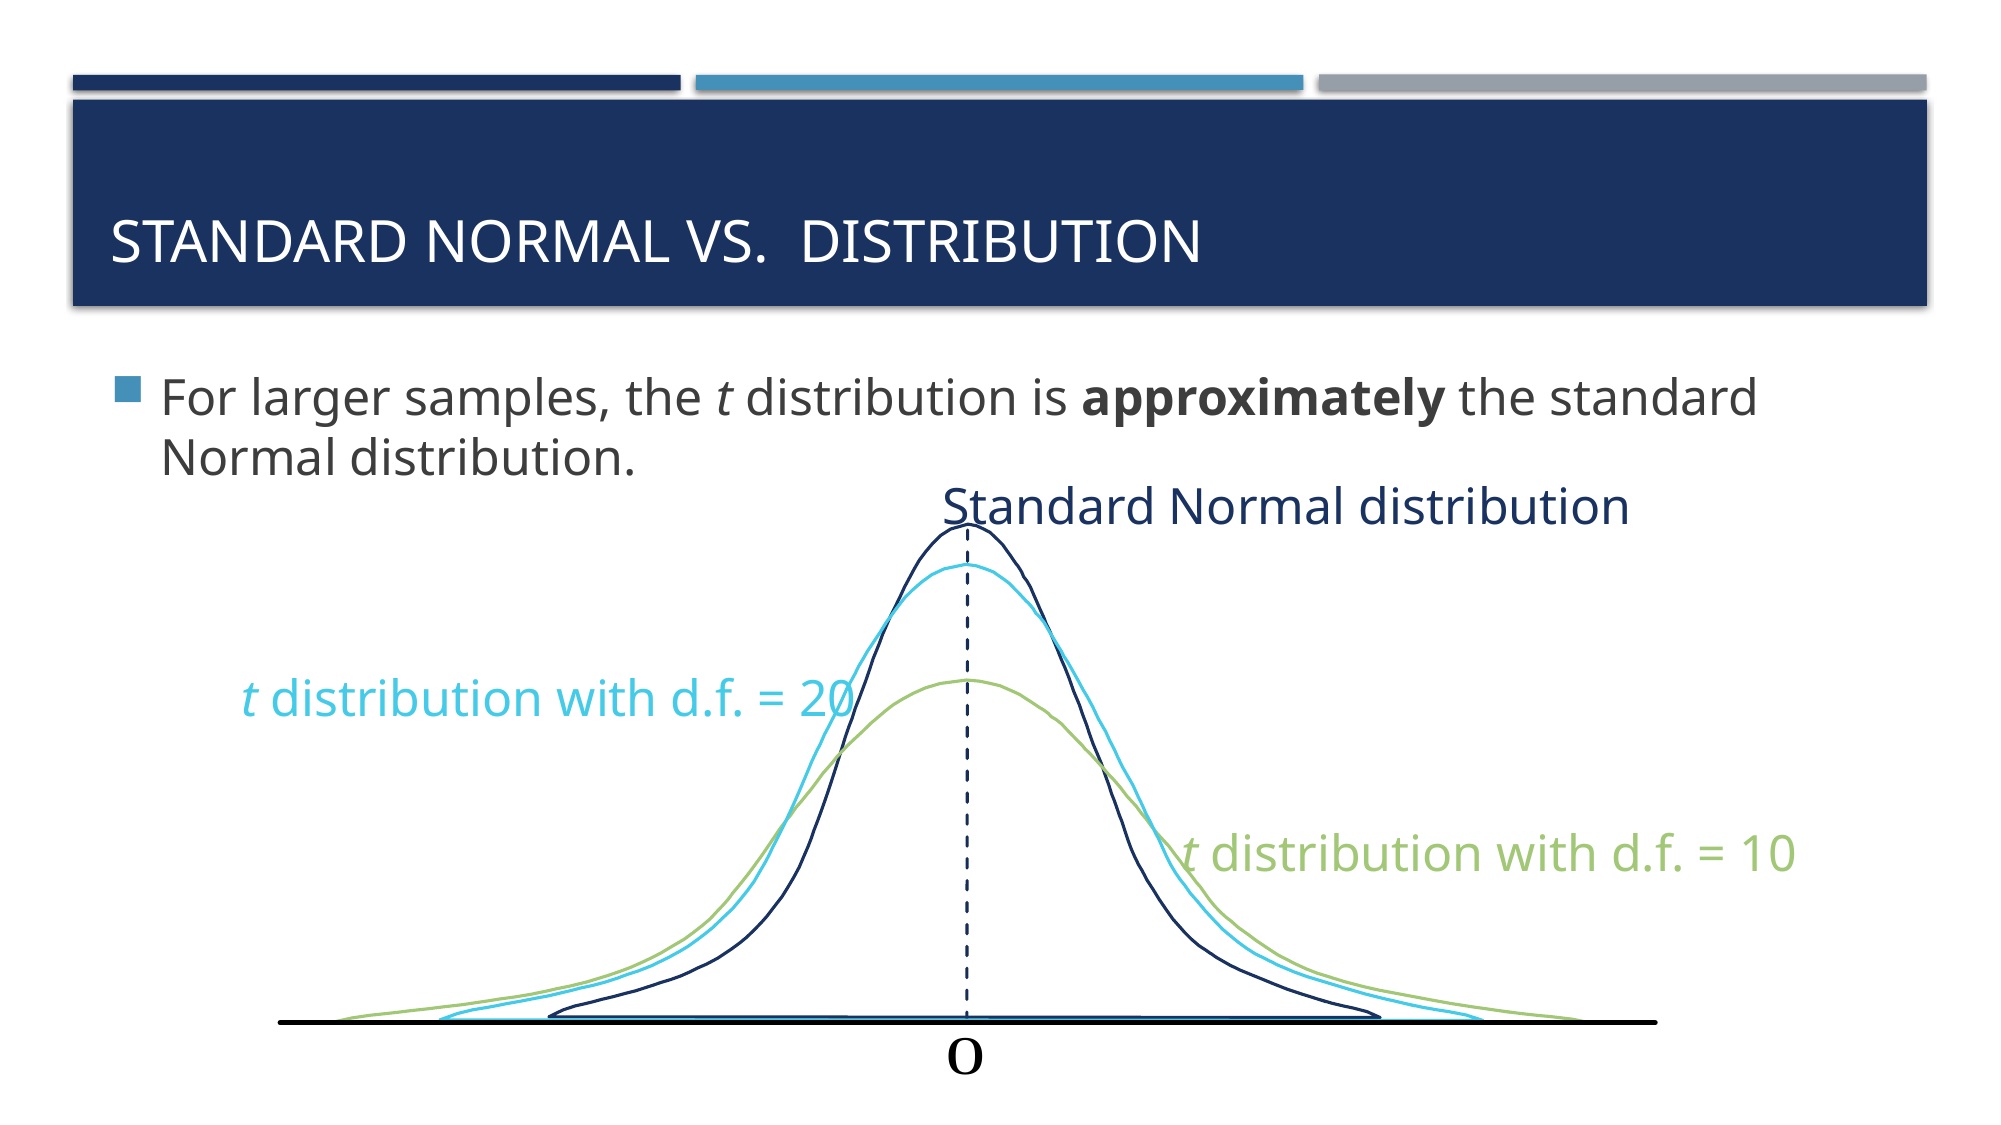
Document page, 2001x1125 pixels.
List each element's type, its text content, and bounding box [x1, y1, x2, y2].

list For larger samples, the t distribution is approximately the standard Normal distribution. [95, 357, 1905, 962]
text_box Standard Normal distribution [927, 467, 1661, 542]
text_box t distribution with d.f. = 20 [226, 659, 872, 735]
text_box [1189, 889, 1577, 1020]
text_box [1156, 832, 1166, 853]
text_box [439, 565, 960, 1020]
text_box [891, 542, 960, 614]
text_box t distribution with d.f. = 10 [1166, 813, 1812, 889]
text_box [974, 542, 1050, 630]
text_box [974, 565, 1482, 1020]
text_box [342, 823, 784, 1020]
